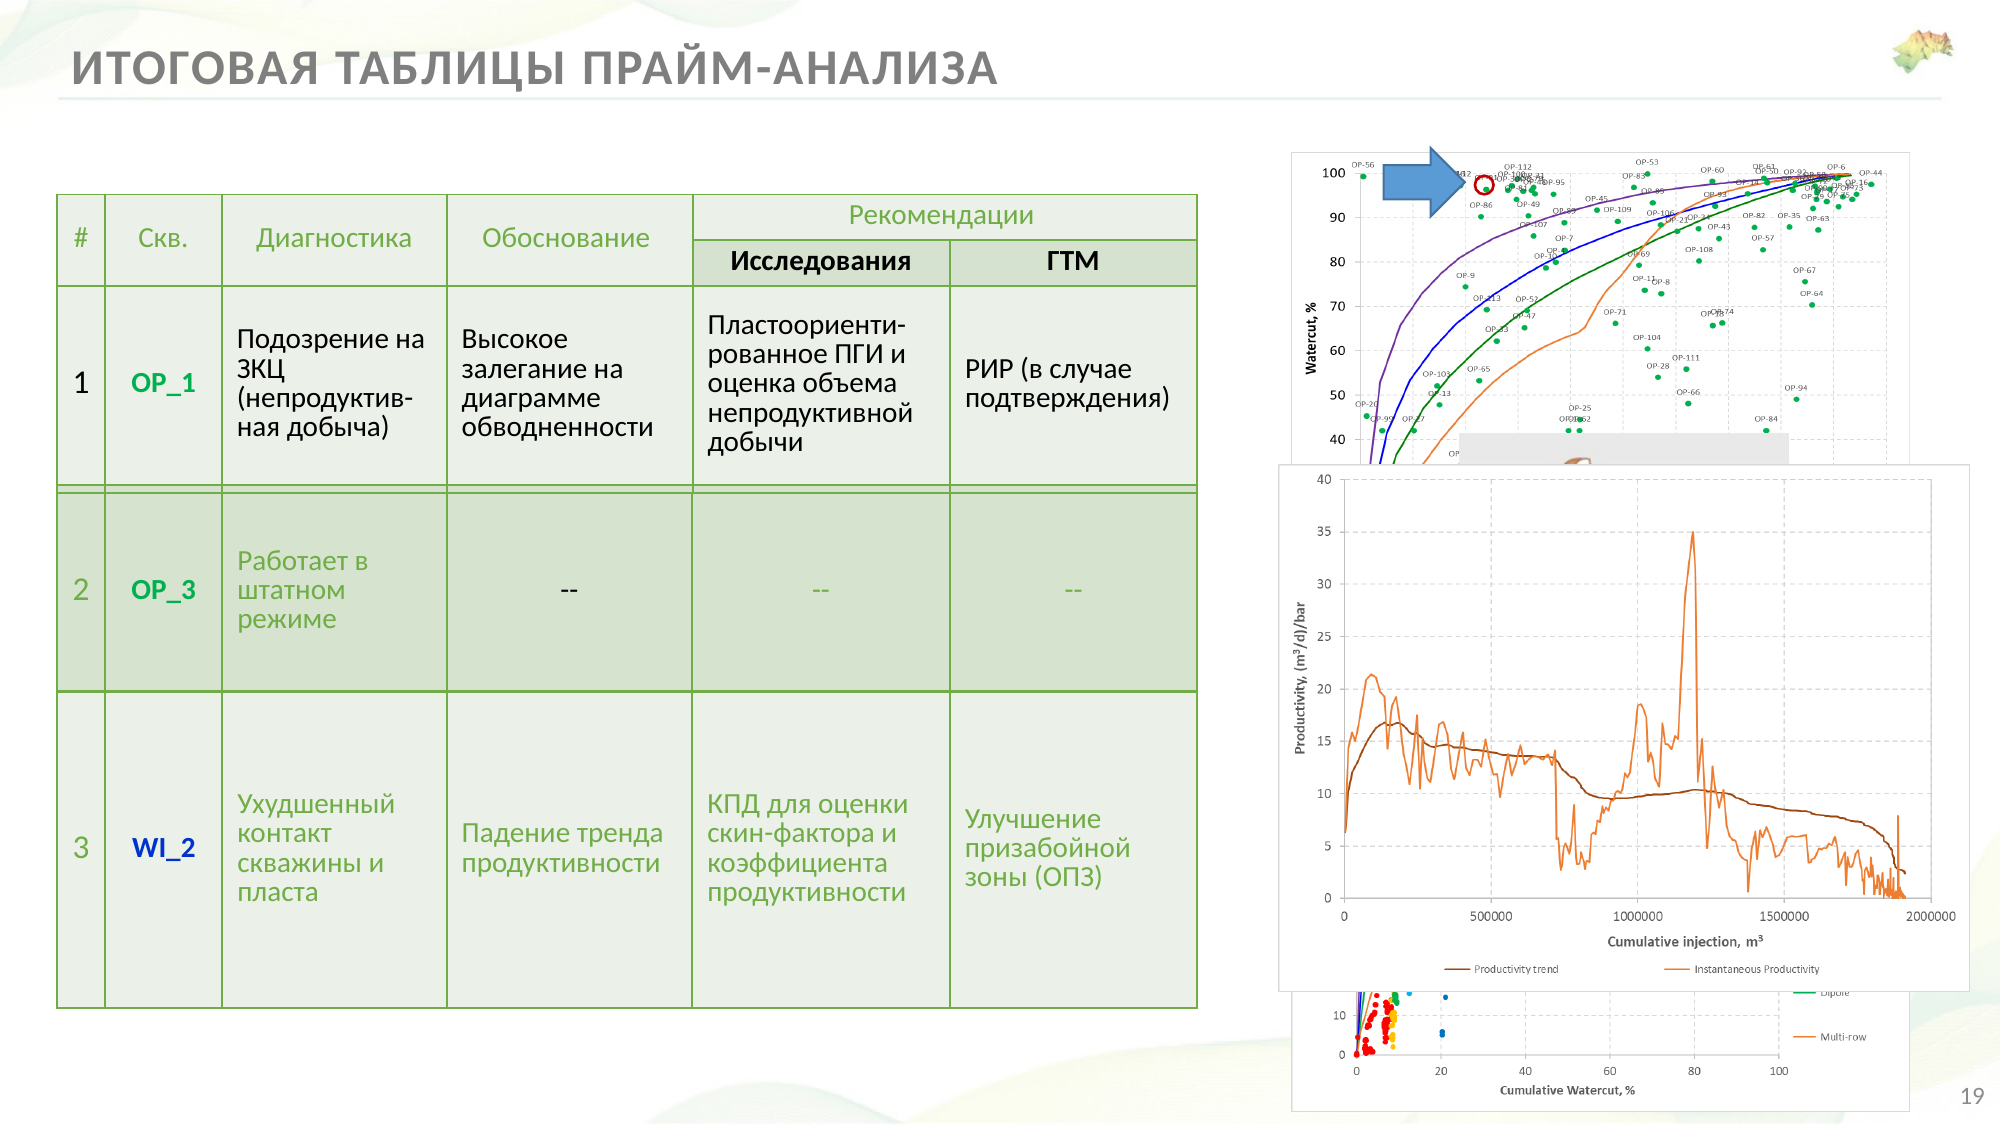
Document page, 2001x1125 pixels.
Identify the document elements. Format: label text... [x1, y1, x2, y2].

table_header -- [448, 494, 691, 690]
text_box Итоговая таблицы прайм-анализа [56, 27, 1882, 97]
picture [0, 0, 2001, 1125]
table_header WI_2 [106, 693, 221, 1007]
table_cell [448, 486, 692, 492]
table_header Работает в штатном режиме [223, 494, 446, 690]
table_header Улучшение призабойной зоны (ОПЗ) [951, 693, 1196, 1007]
table_cell [58, 486, 104, 492]
table_header КПД для оценки скин-фактора и коэффициента продуктивности [693, 693, 949, 1007]
table_header 2 [58, 494, 104, 690]
table_cell [951, 486, 1196, 492]
table_header # [58, 195, 104, 285]
table_cell Высокое залегание на диаграмме обводненности [448, 287, 692, 484]
table_cell [694, 486, 949, 492]
table_header Ухудшенный контакт скважины и пласта [223, 693, 446, 1007]
table_cell ГТМ [951, 241, 1196, 285]
table_header Обоснование [448, 195, 692, 285]
table_header OP_3 [106, 494, 221, 690]
table_cell РИР (в случае подтверждения) [951, 287, 1196, 484]
table_cell Подозрение на ЗКЦ (непродуктив-ная добыча) [223, 287, 446, 484]
table_cell Пластоориенти-рованное ПГИ и оценка объема непродуктивной добычи [694, 287, 949, 484]
table_header Падение тренда продуктивности [448, 693, 691, 1007]
table_cell 1 [58, 287, 104, 484]
slide_number 19 [1550, 1065, 2000, 1125]
table_header Рекомендации [694, 195, 1196, 239]
table_header -- [951, 494, 1196, 690]
table_cell Исследования [694, 241, 949, 285]
table_cell [106, 486, 221, 492]
table_header -- [693, 494, 949, 690]
table_header Диагностика [223, 195, 446, 285]
table_cell [223, 486, 446, 492]
table_cell OP_1 [106, 287, 221, 484]
table_header Скв. [106, 195, 221, 285]
text_box [1429, 145, 1437, 152]
table_header 3 [58, 693, 104, 1007]
